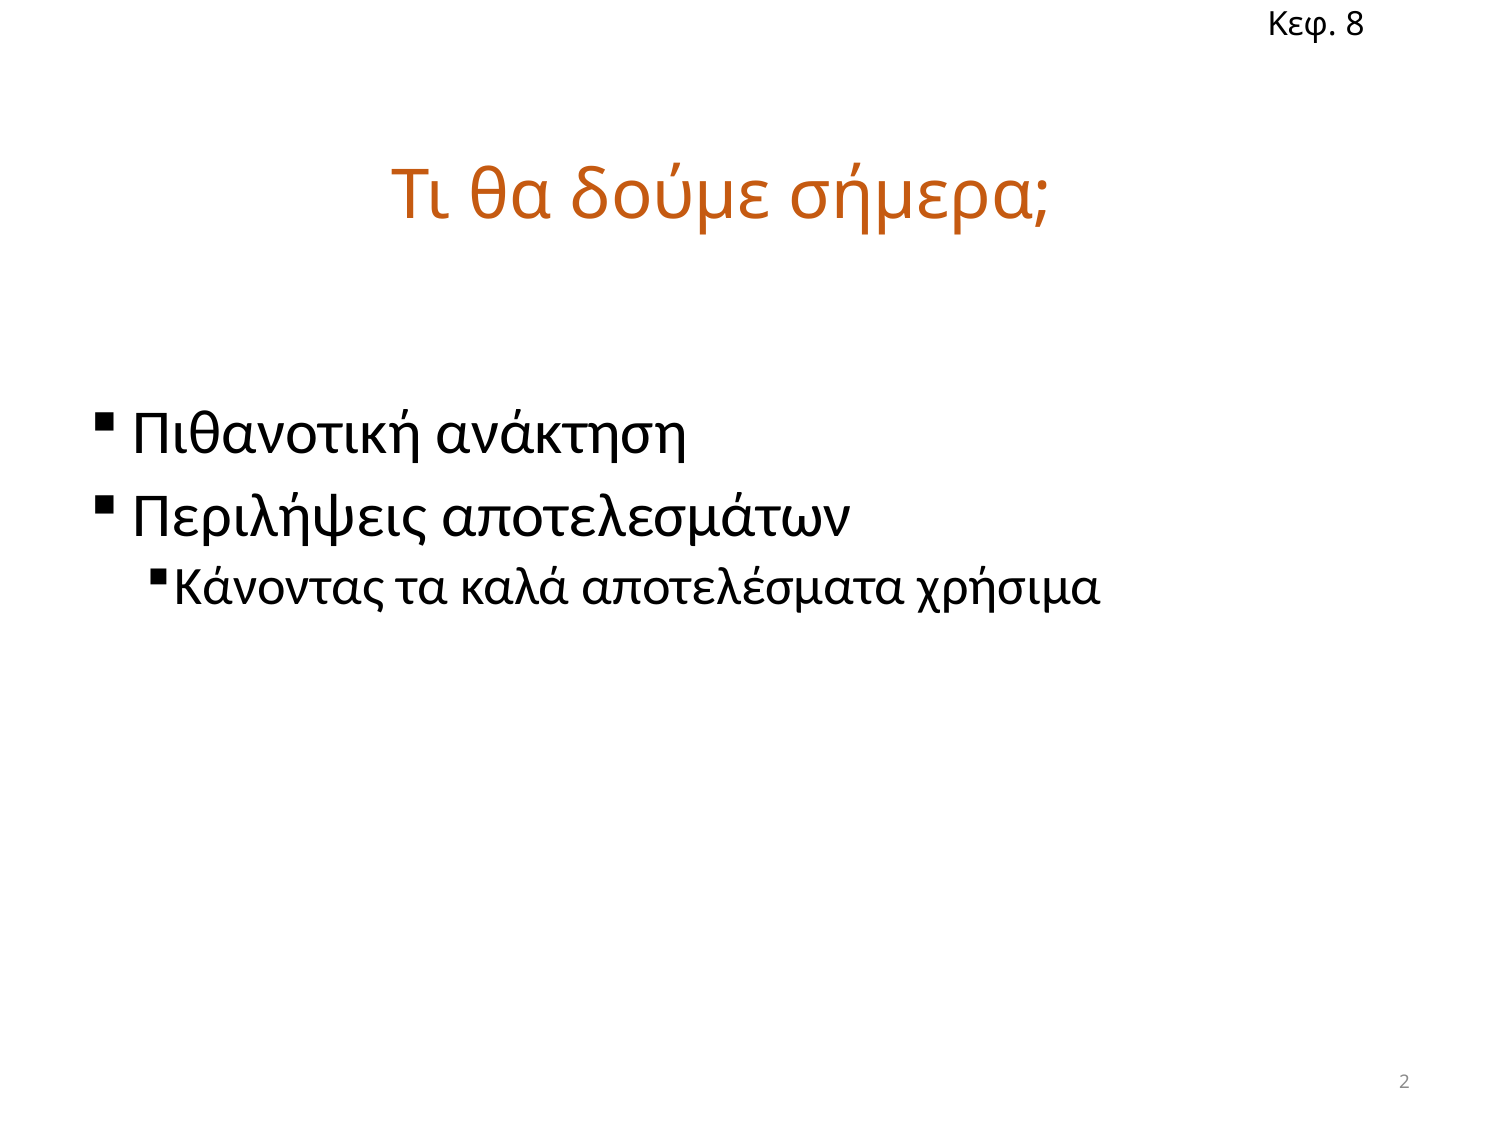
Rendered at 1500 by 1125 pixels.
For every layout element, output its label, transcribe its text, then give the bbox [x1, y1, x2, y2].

title Τι θα δούμε σήμερα; [75, 87, 1369, 305]
slide_number 2 [1074, 1062, 1425, 1103]
list Πιθανοτική ανάκτηση Περιλήψεις αποτελεσμάτων Κάνοντας τα καλά αποτελέσματα χρήσιμα [75, 301, 1325, 602]
text_box Κεφ. 8 [1252, 0, 1380, 50]
